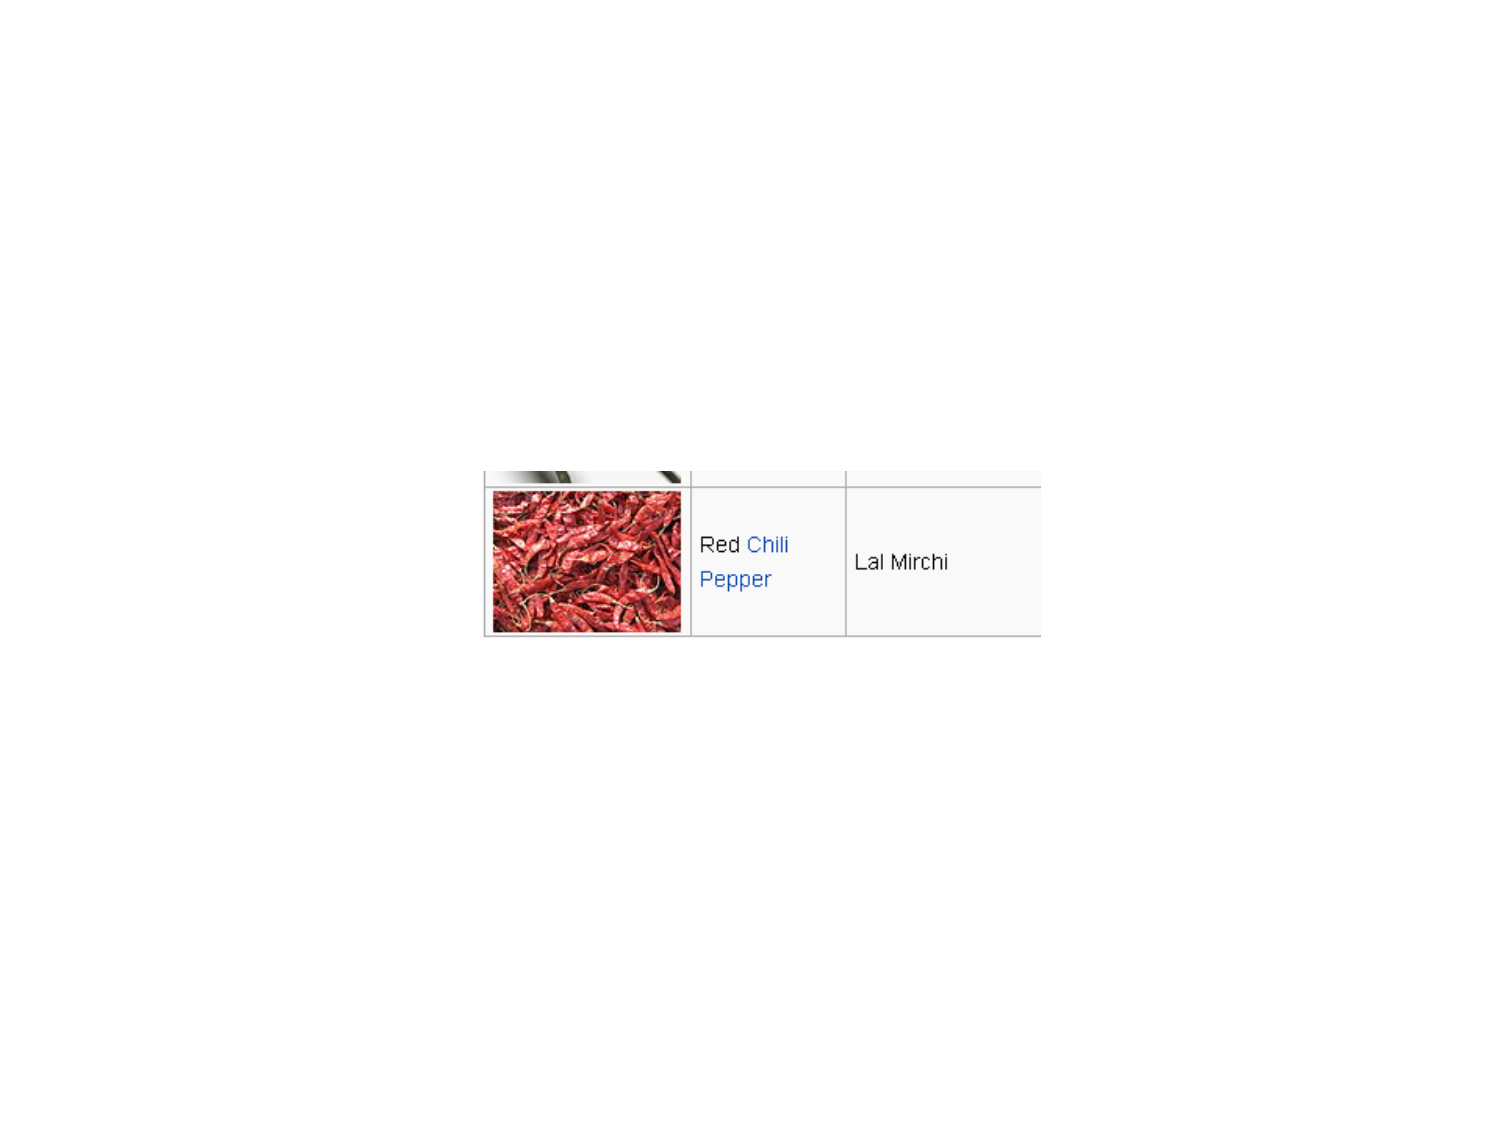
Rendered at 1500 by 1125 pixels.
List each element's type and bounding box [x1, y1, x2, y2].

picture [459, 471, 1041, 654]
